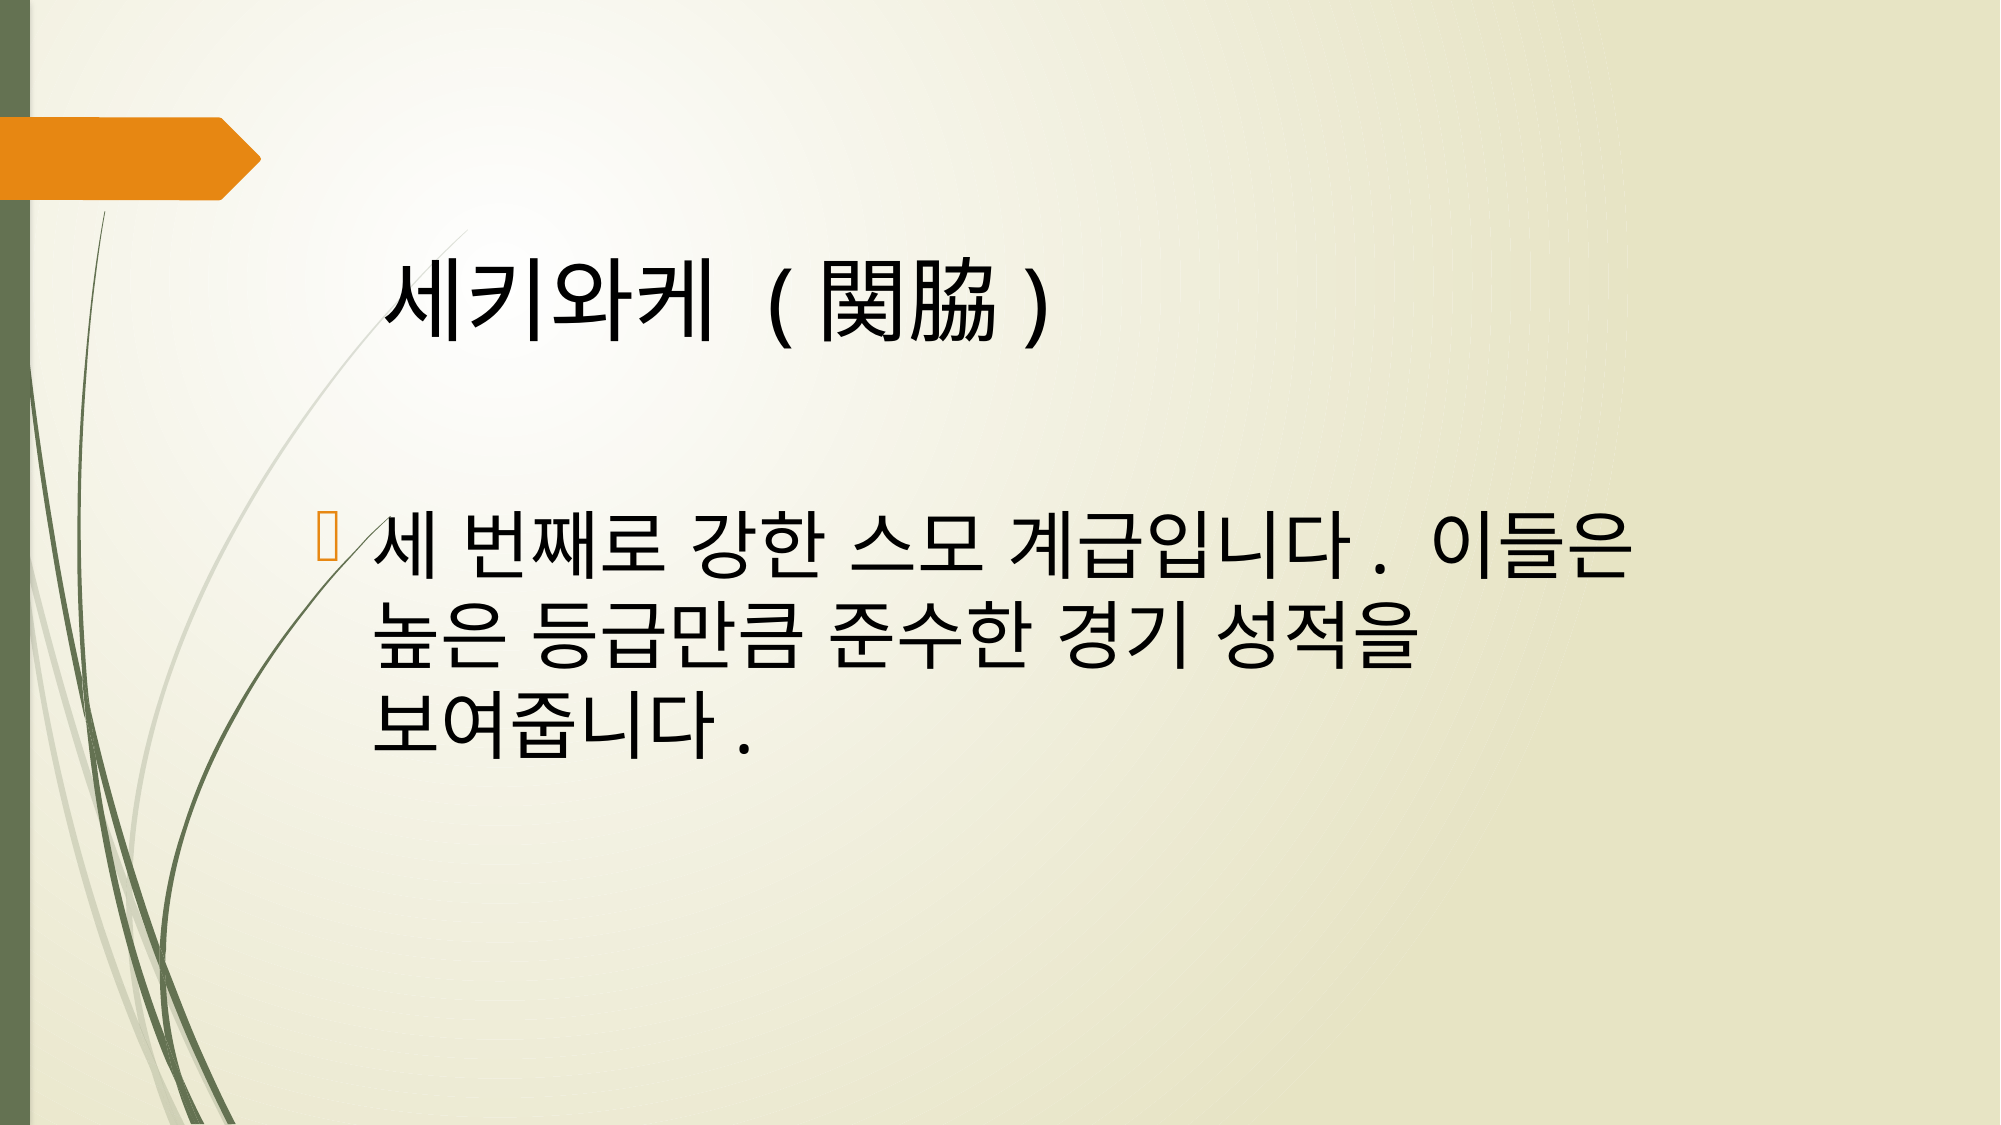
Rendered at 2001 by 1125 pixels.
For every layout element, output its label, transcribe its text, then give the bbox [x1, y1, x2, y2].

list 세 번째로 강한 스모 계급입니다. 이들은 높은 등급만큼 준수한 경기 성적을 보여줍니다. [300, 491, 1764, 1112]
title 세키와케 (関脇) [366, 235, 1829, 446]
